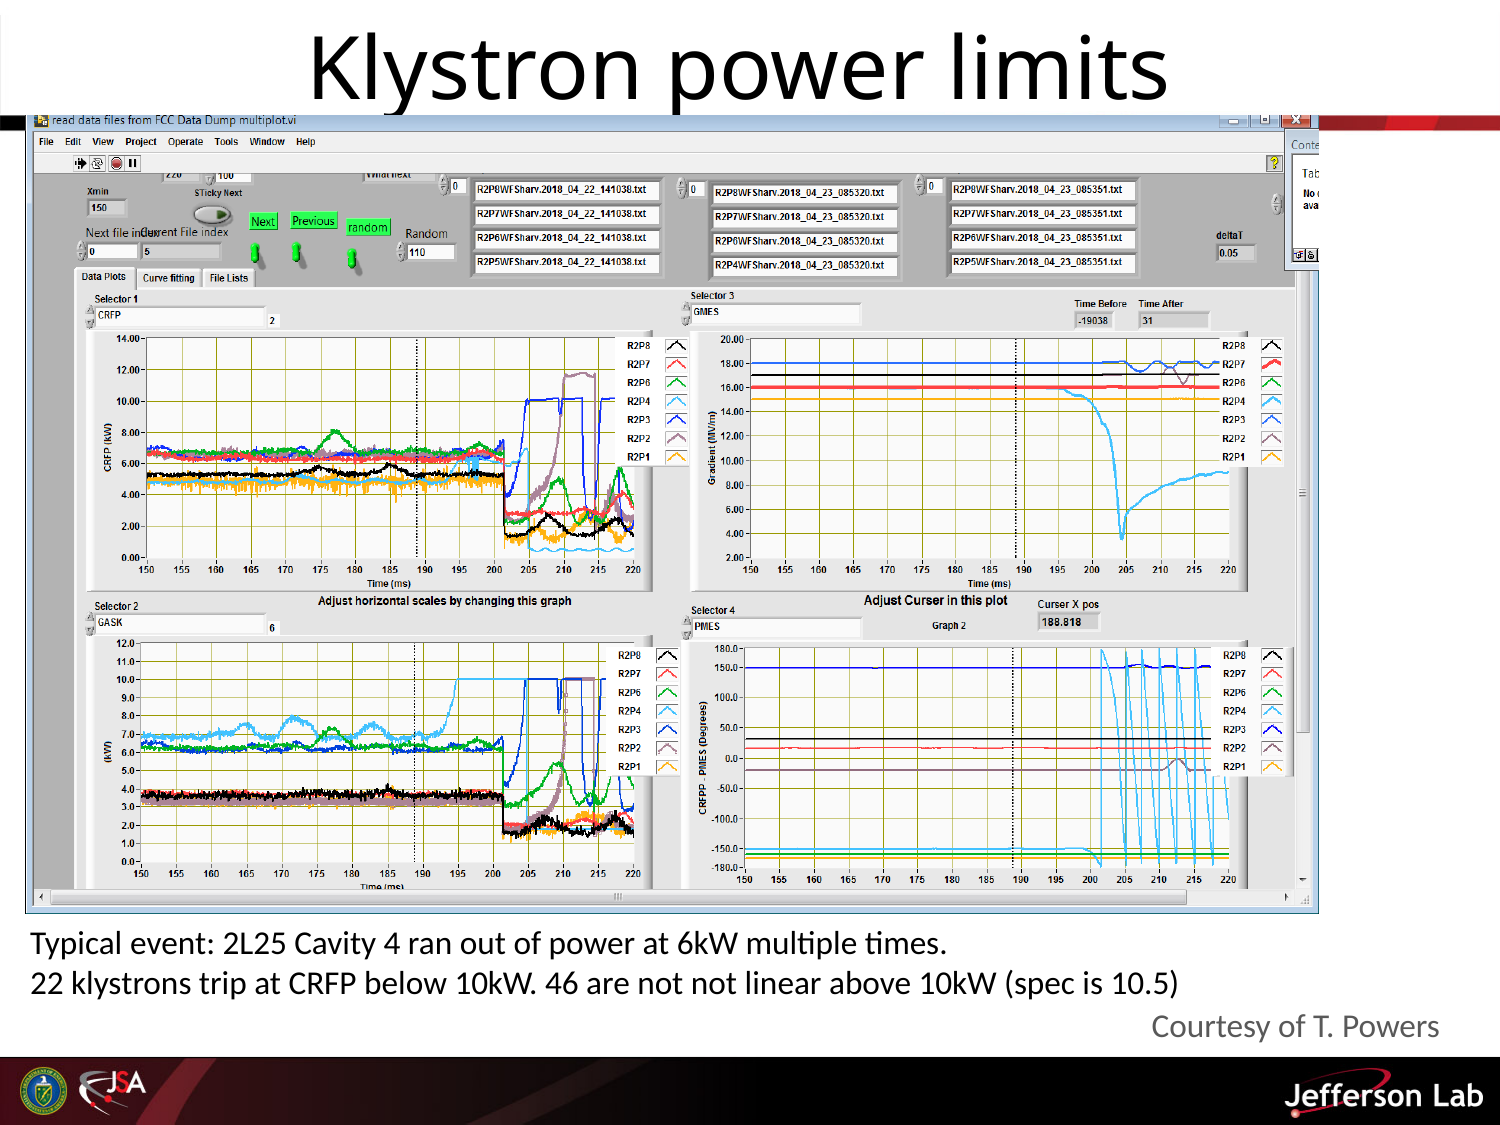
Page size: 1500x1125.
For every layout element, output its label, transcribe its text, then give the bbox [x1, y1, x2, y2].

text_box Typical event: 2L25 Cavity 4 ran out of power at 6kW multiple times. 22 klystrons trip at CRFP below 10kW. 46 are not not linear above 10kW (spec is 10.5) [15, 913, 1500, 1009]
picture [0, 0, 1500, 1125]
title Klystron power limits [75, 31, 1425, 98]
text_box Courtesy of T. Powers [1136, 997, 1500, 1052]
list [24, 115, 1319, 914]
